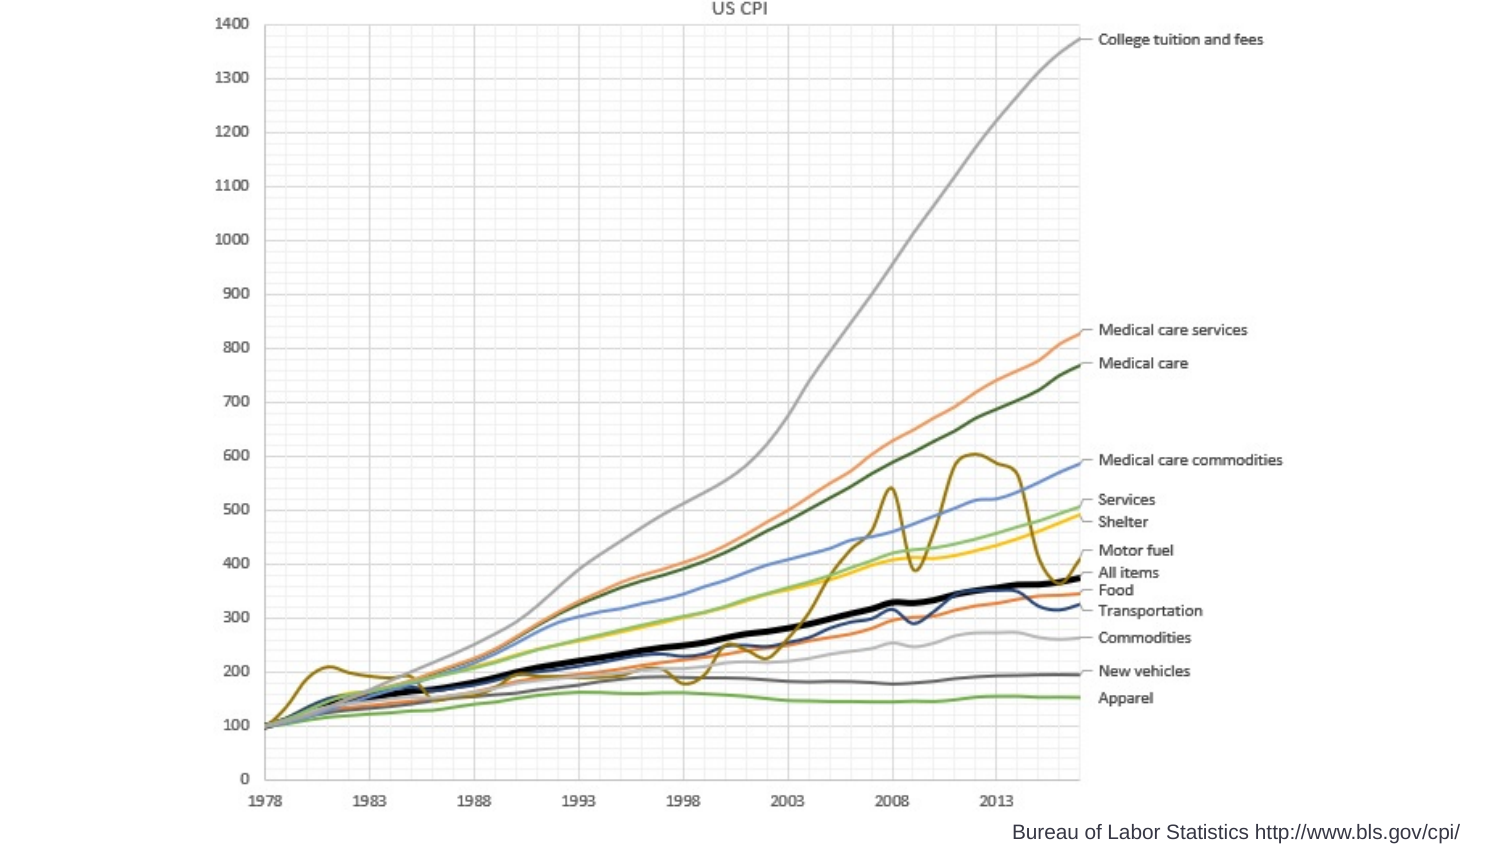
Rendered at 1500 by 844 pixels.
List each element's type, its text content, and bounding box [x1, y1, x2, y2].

picture [213, 0, 1287, 813]
text_box Bureau of Labor Statistics http://www.bls.gov/cpi/ [997, 803, 1483, 844]
